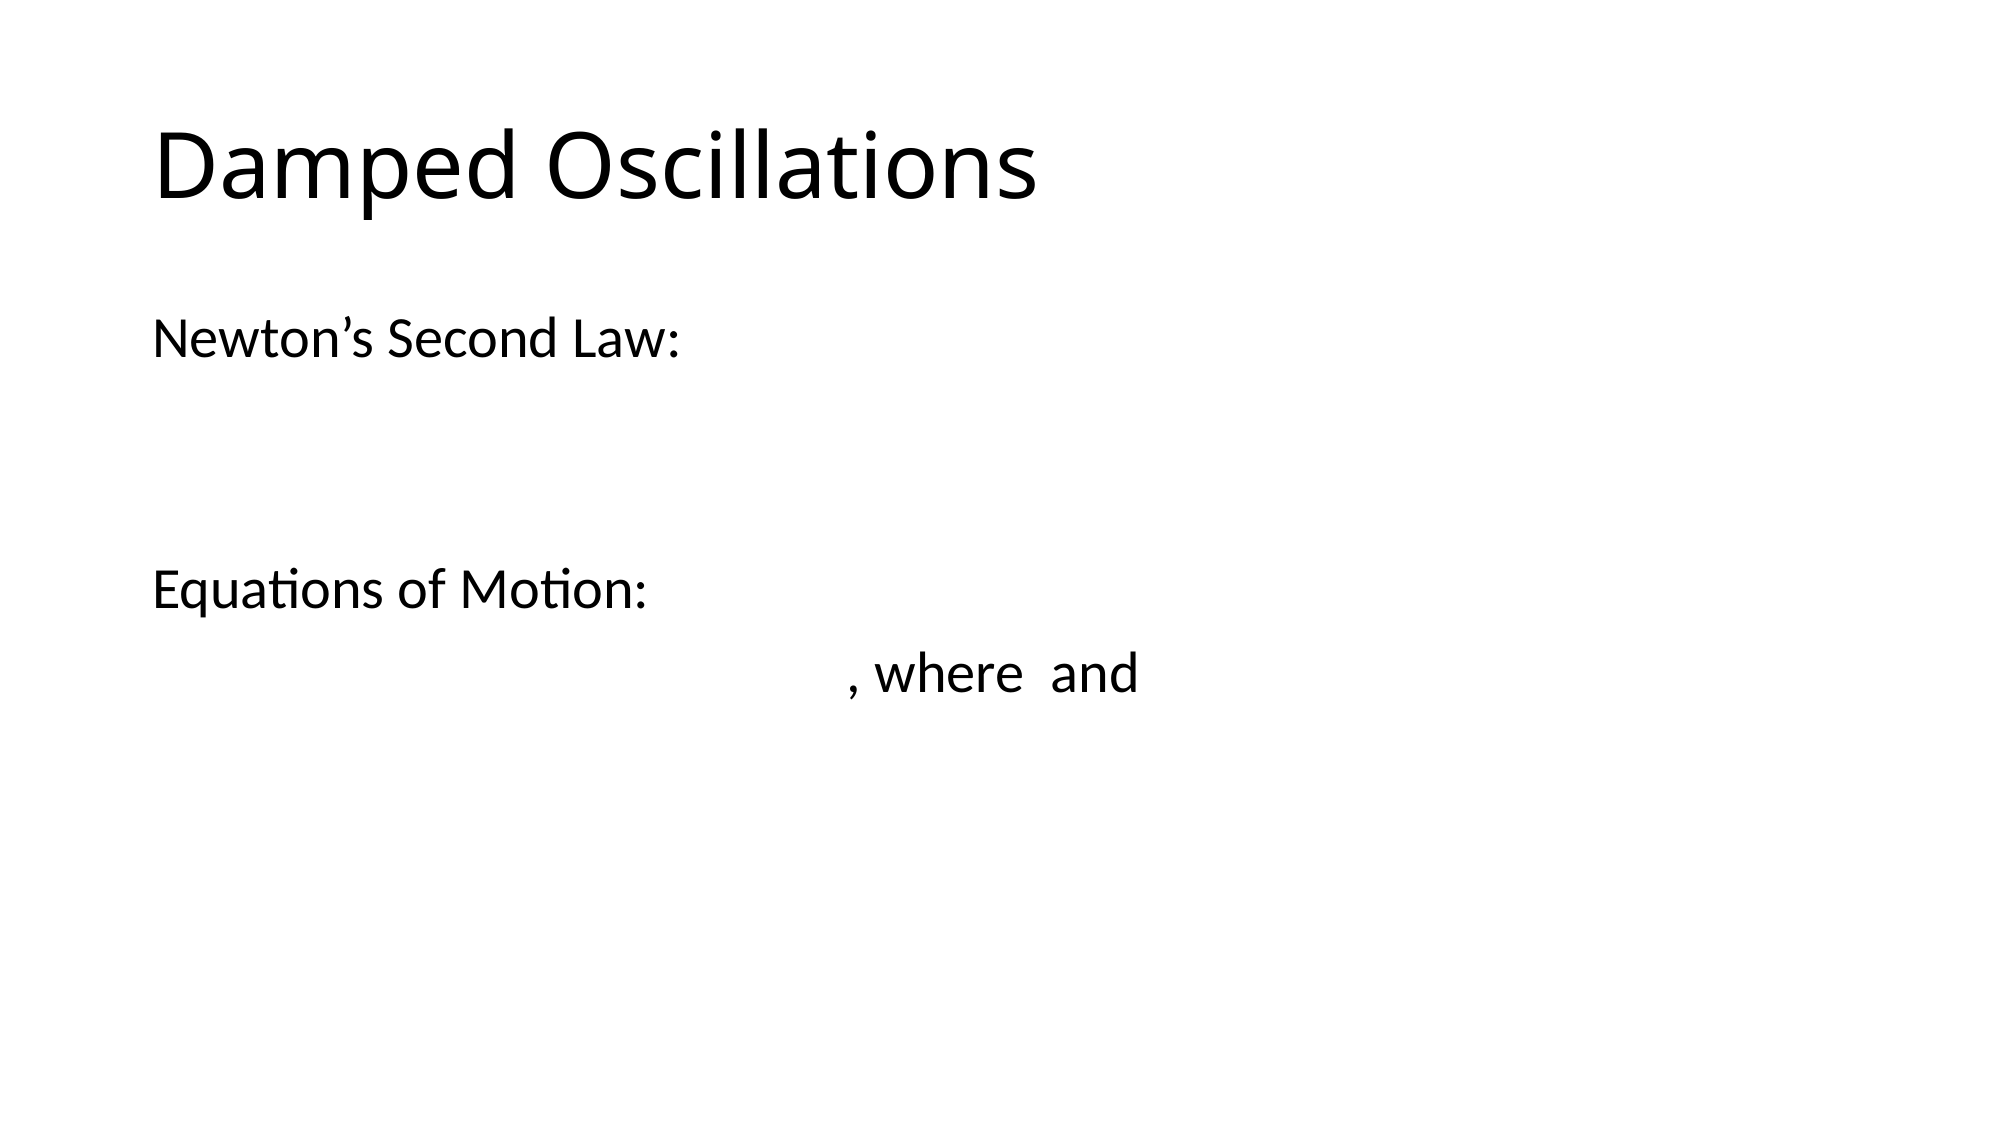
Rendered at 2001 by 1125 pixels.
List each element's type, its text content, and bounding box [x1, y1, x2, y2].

title Damped Oscillations [137, 59, 1863, 278]
